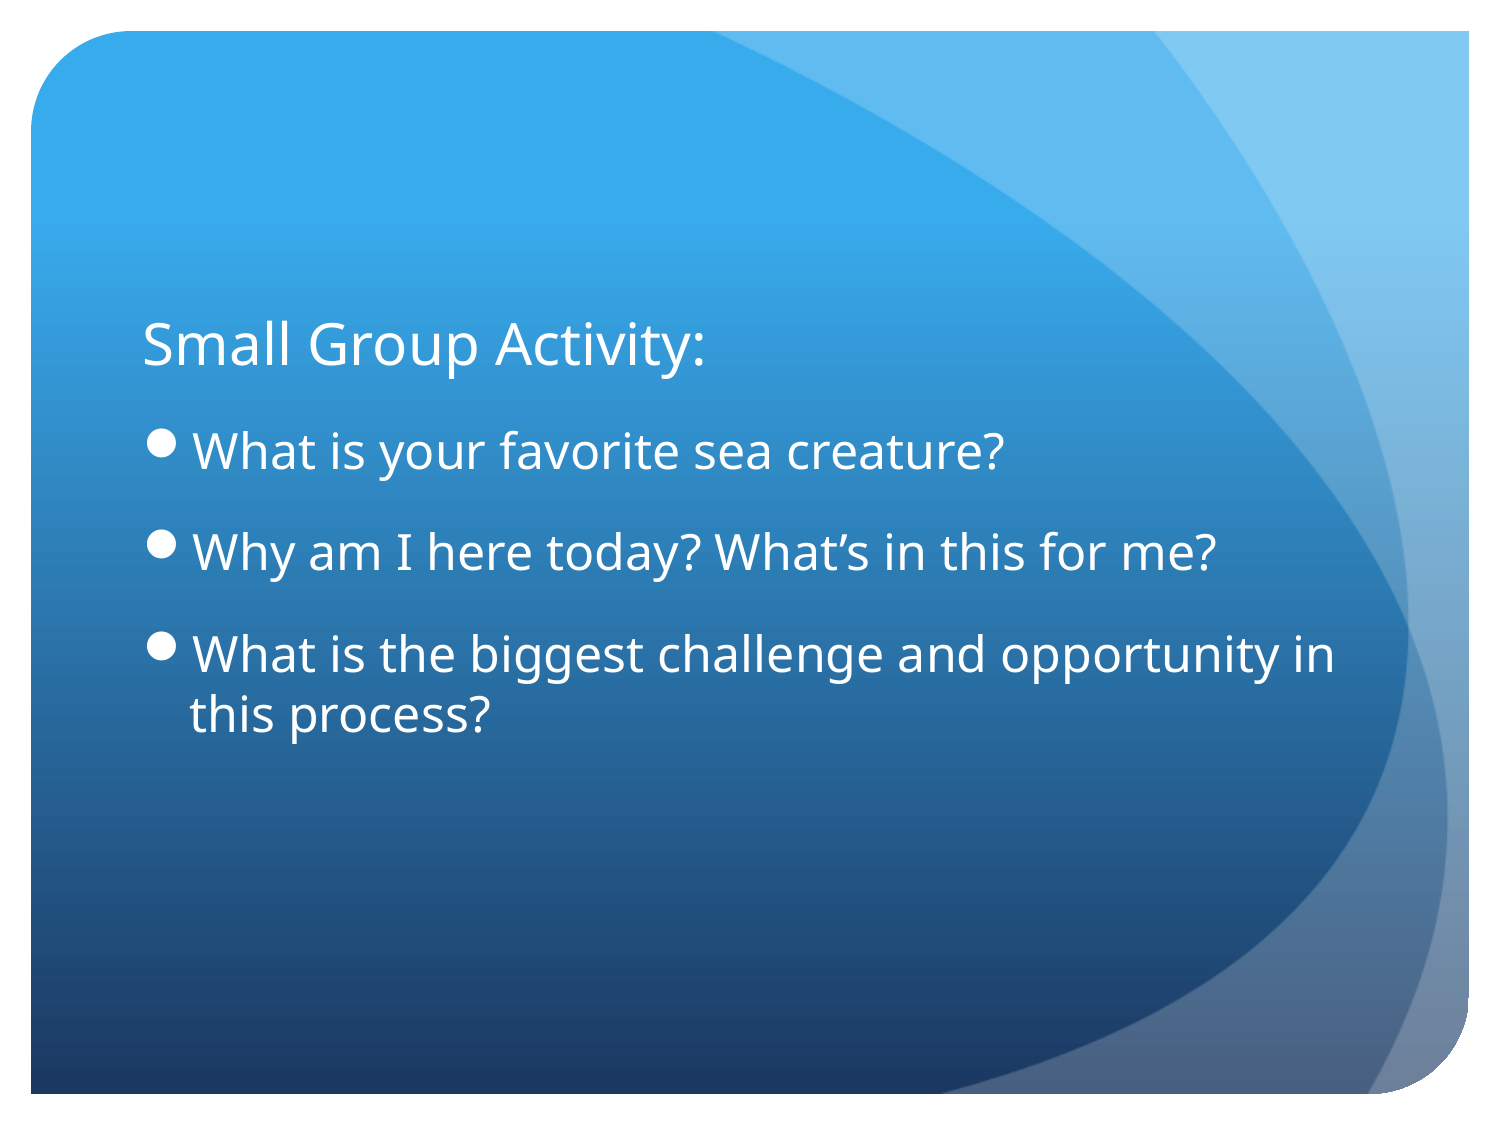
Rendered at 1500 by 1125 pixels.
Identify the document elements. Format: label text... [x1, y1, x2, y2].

picture [24, 30, 1473, 1094]
list Small Group Activity: What is your favorite sea creature? Why am I here today? What’s in this for me? What is the biggest challenge and opportunity in this process? [127, 299, 1372, 991]
